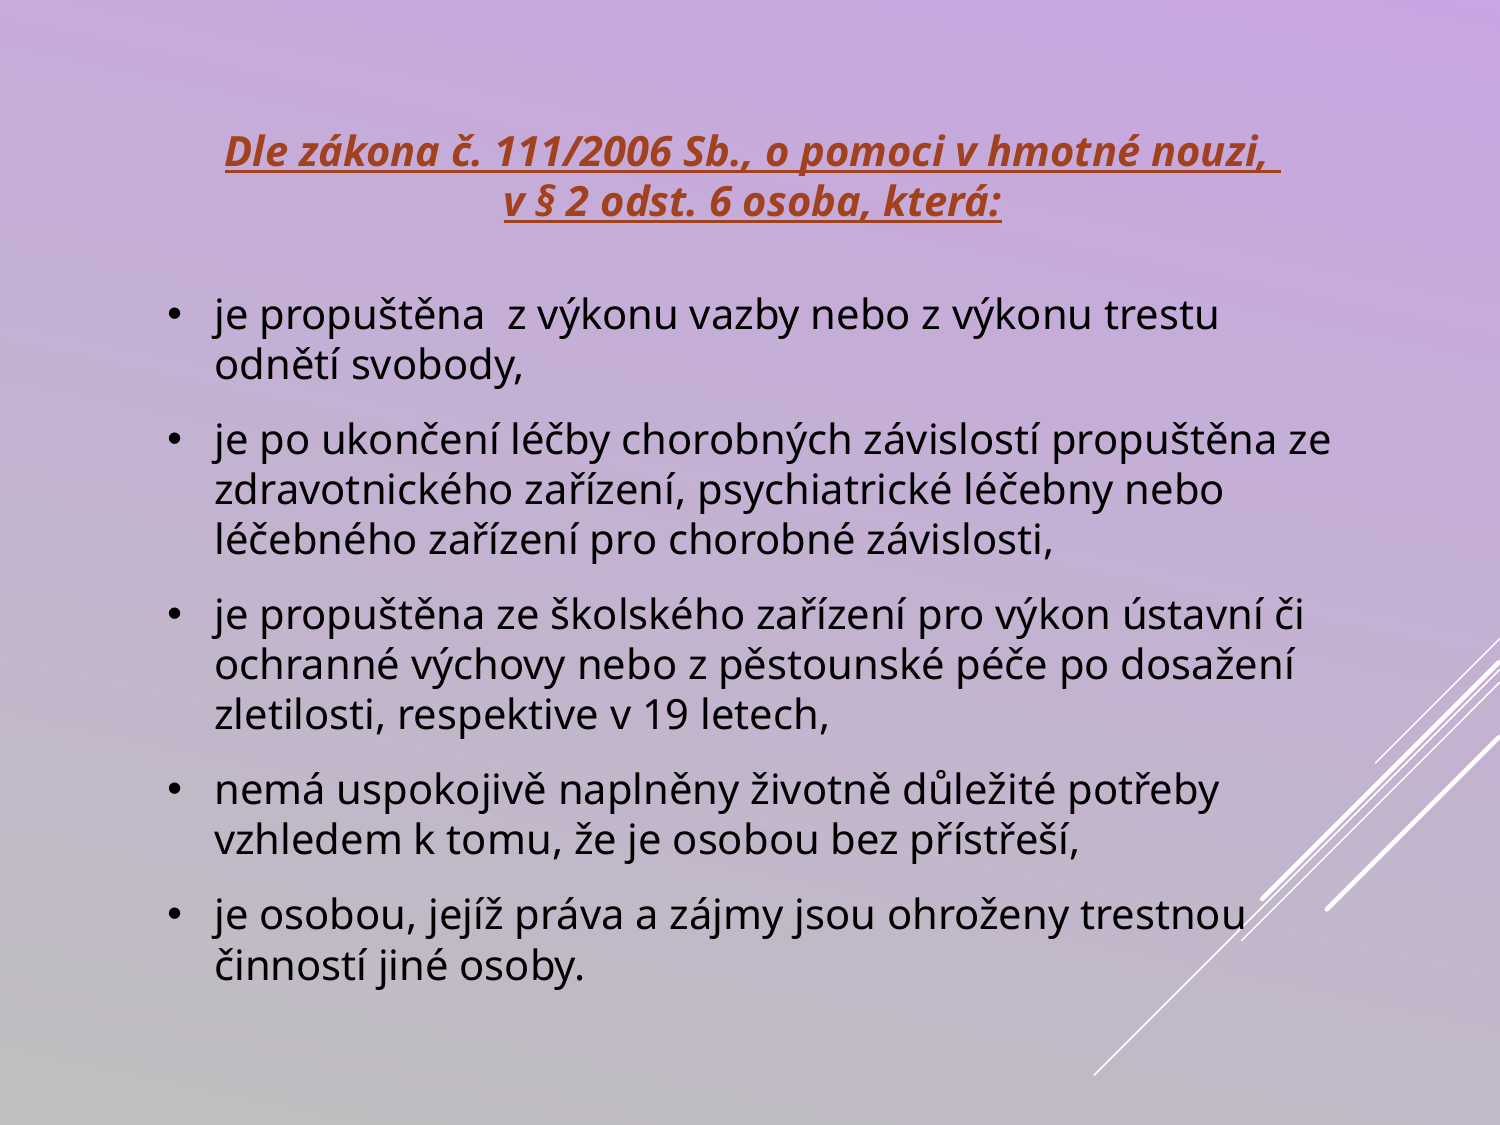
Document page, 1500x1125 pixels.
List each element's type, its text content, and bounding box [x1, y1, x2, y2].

text_box Dle zákona č. 111/2006 Sb., o pomoci v hmotné nouzi, v § 2 odst. 6 osoba, která: je propuštěna z výkonu vazby nebo z výkonu trestu odnětí svobody, je po ukončení léčby chorobných závislostí propuštěna ze zdravotnického zařízení, psychiatrické léčebny nebo léčebného zařízení pro chorobné závislosti, je propuštěna ze školského zařízení pro výkon ústavní či ochranné výchovy nebo z pěstounské péče po dosažení zletilosti, respektive v 19 letech, nemá uspokojivě naplněny životně důležité potřeby vzhledem k tomu, že je osobou bez přístřeší, je osobou, jejíž práva a zájmy jsou ohroženy trestnou činností jiné osoby. [152, 117, 1353, 1125]
